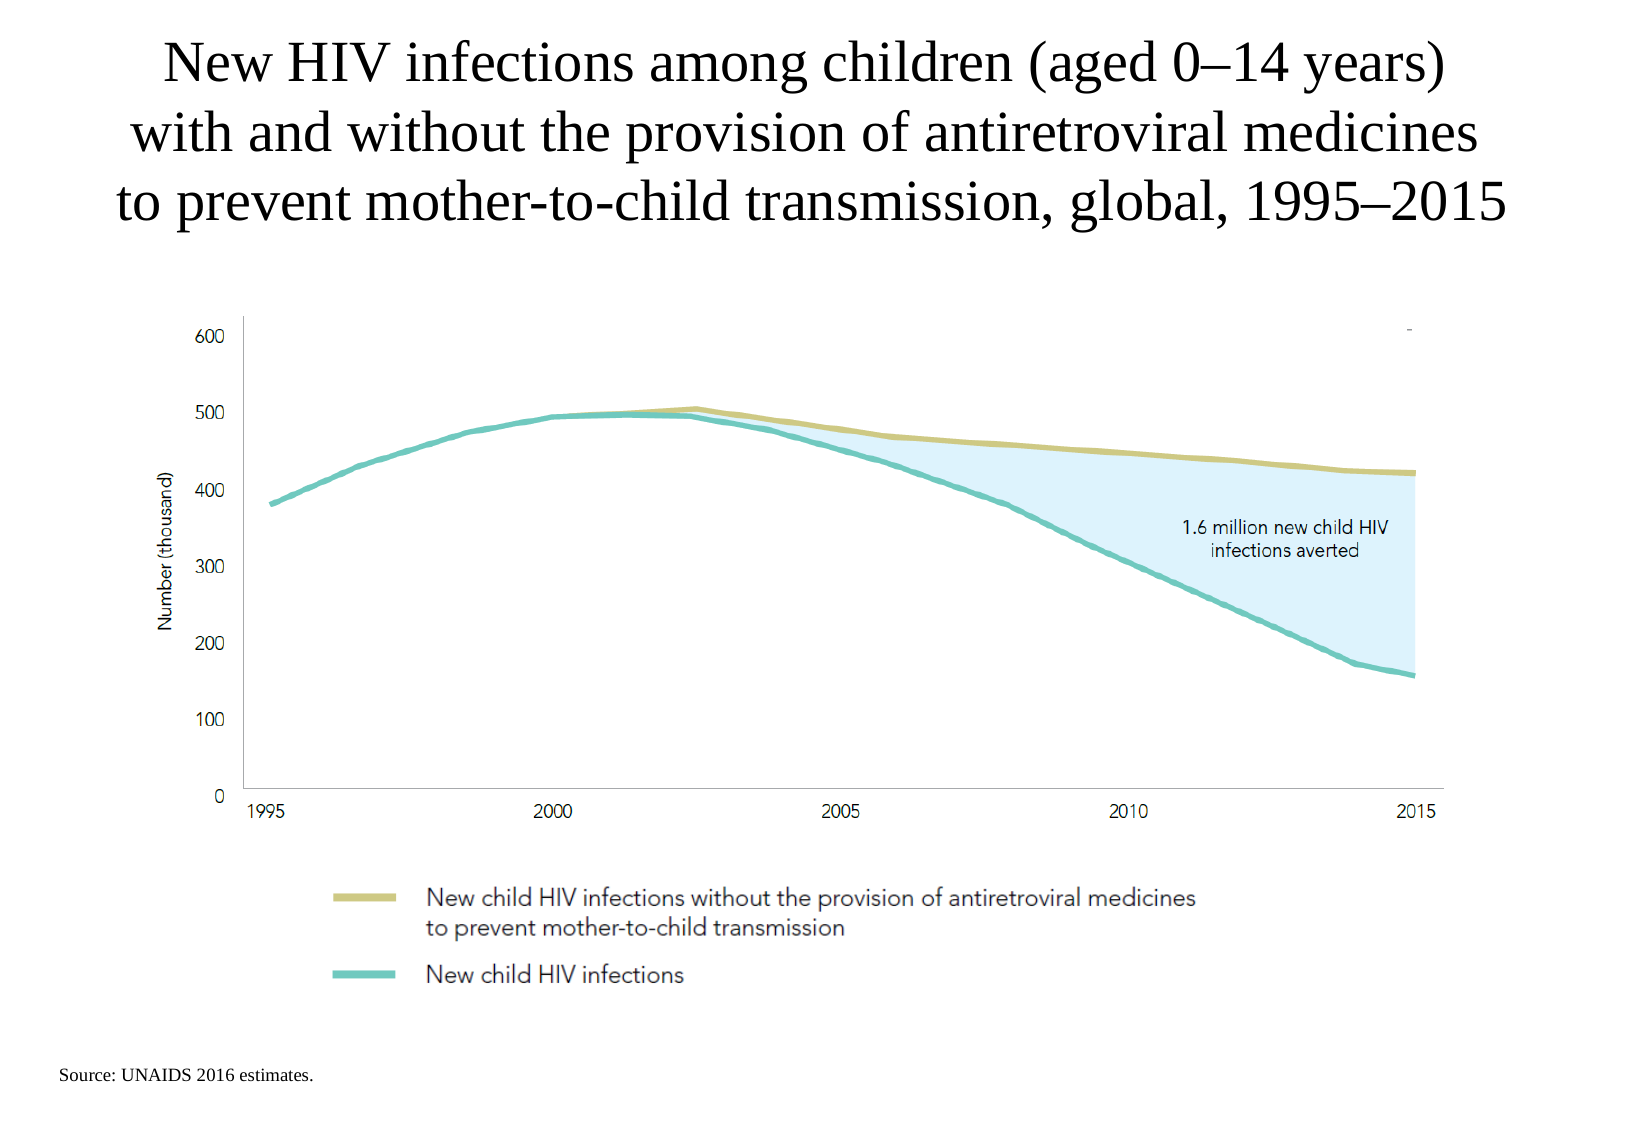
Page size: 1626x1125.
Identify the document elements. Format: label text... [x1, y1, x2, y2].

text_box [58, 309, 1616, 1086]
title New HIV infections among children (aged 0–14 years) with and without the provision of antiretroviral medicines to prevent mother-to-child transmission, global, 1995–2015 [0, 0, 1625, 256]
